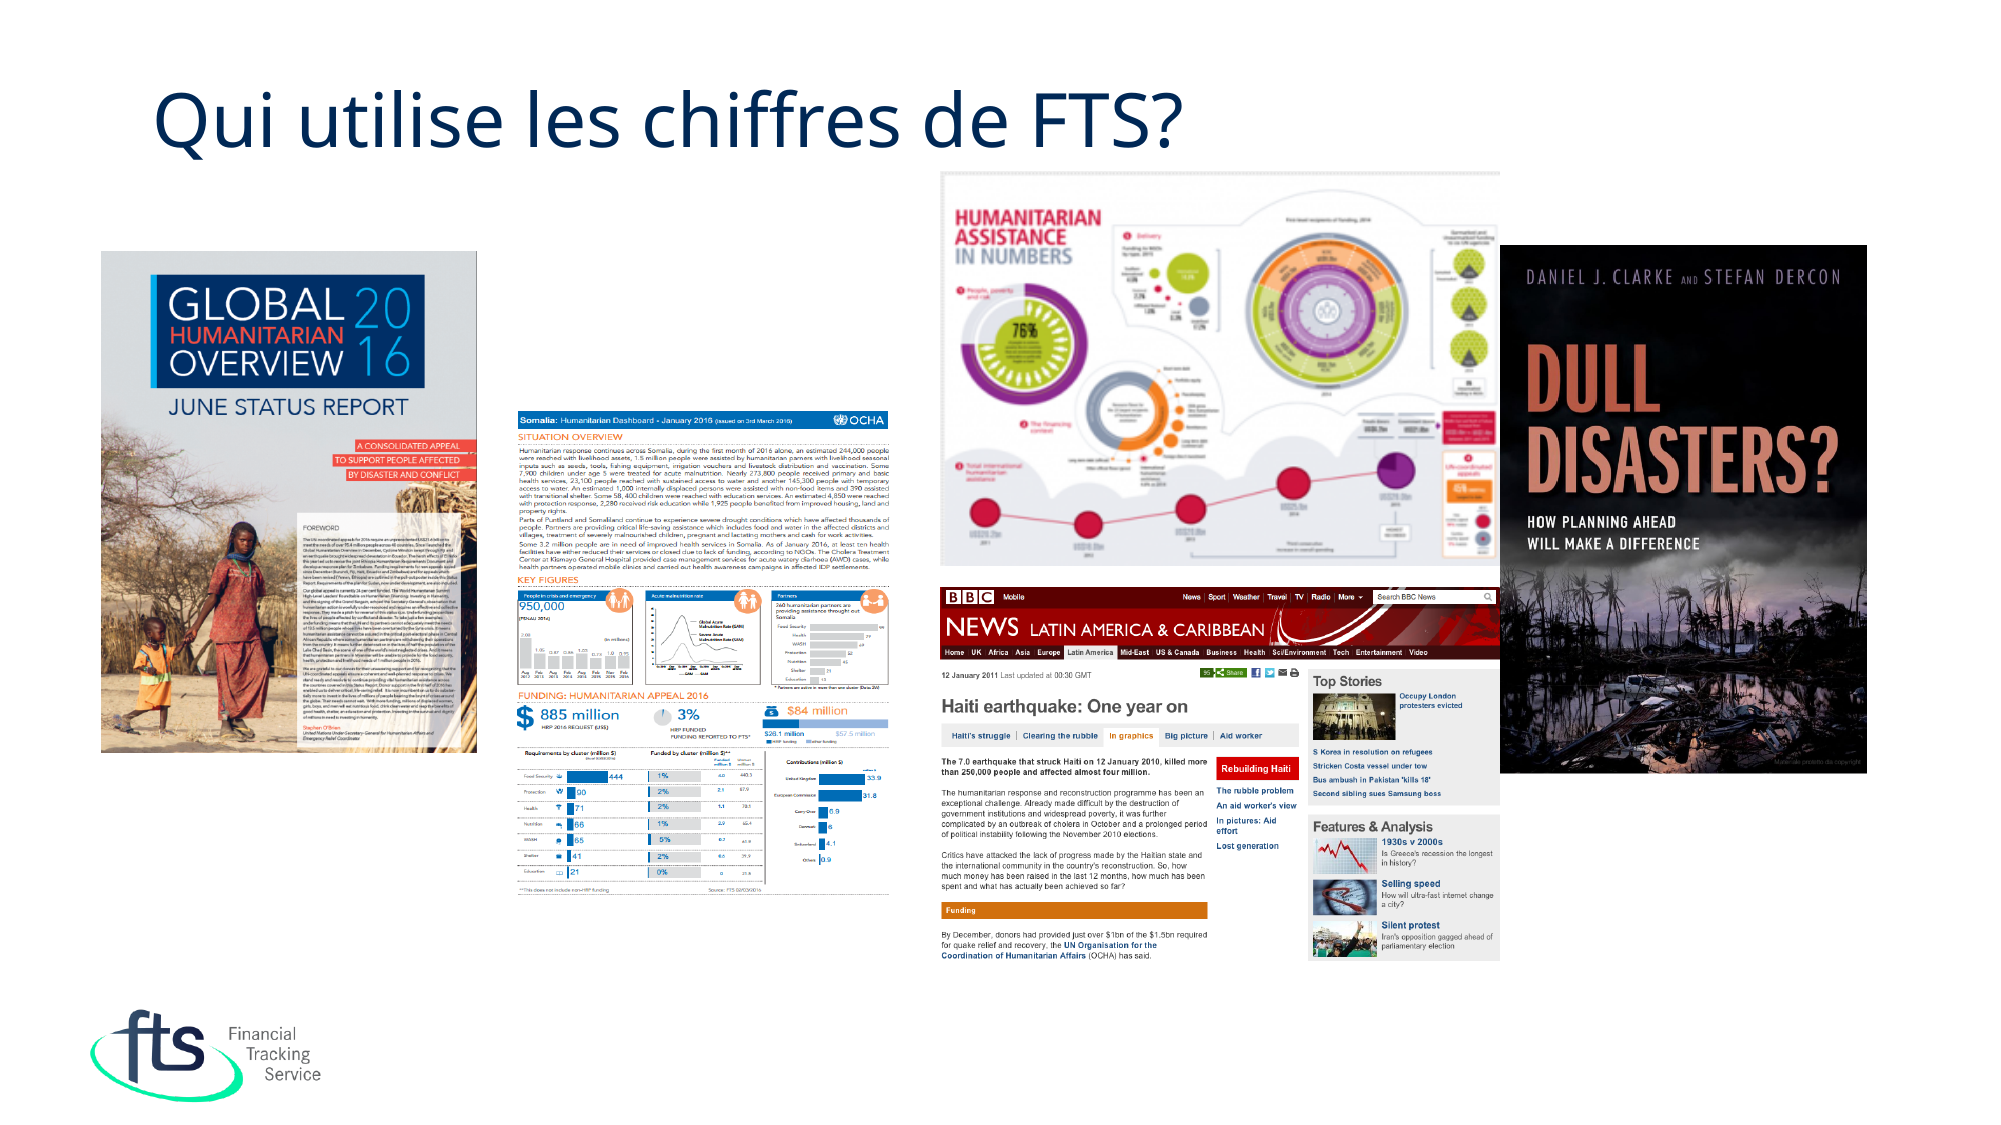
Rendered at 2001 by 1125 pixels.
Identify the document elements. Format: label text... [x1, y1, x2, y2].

picture [517, 409, 893, 895]
text_box [991, 75, 1637, 245]
picture [101, 251, 477, 753]
title Qui utilise les chiffres de FTS? [137, 75, 991, 172]
picture [77, 996, 376, 1112]
picture [940, 171, 1868, 961]
